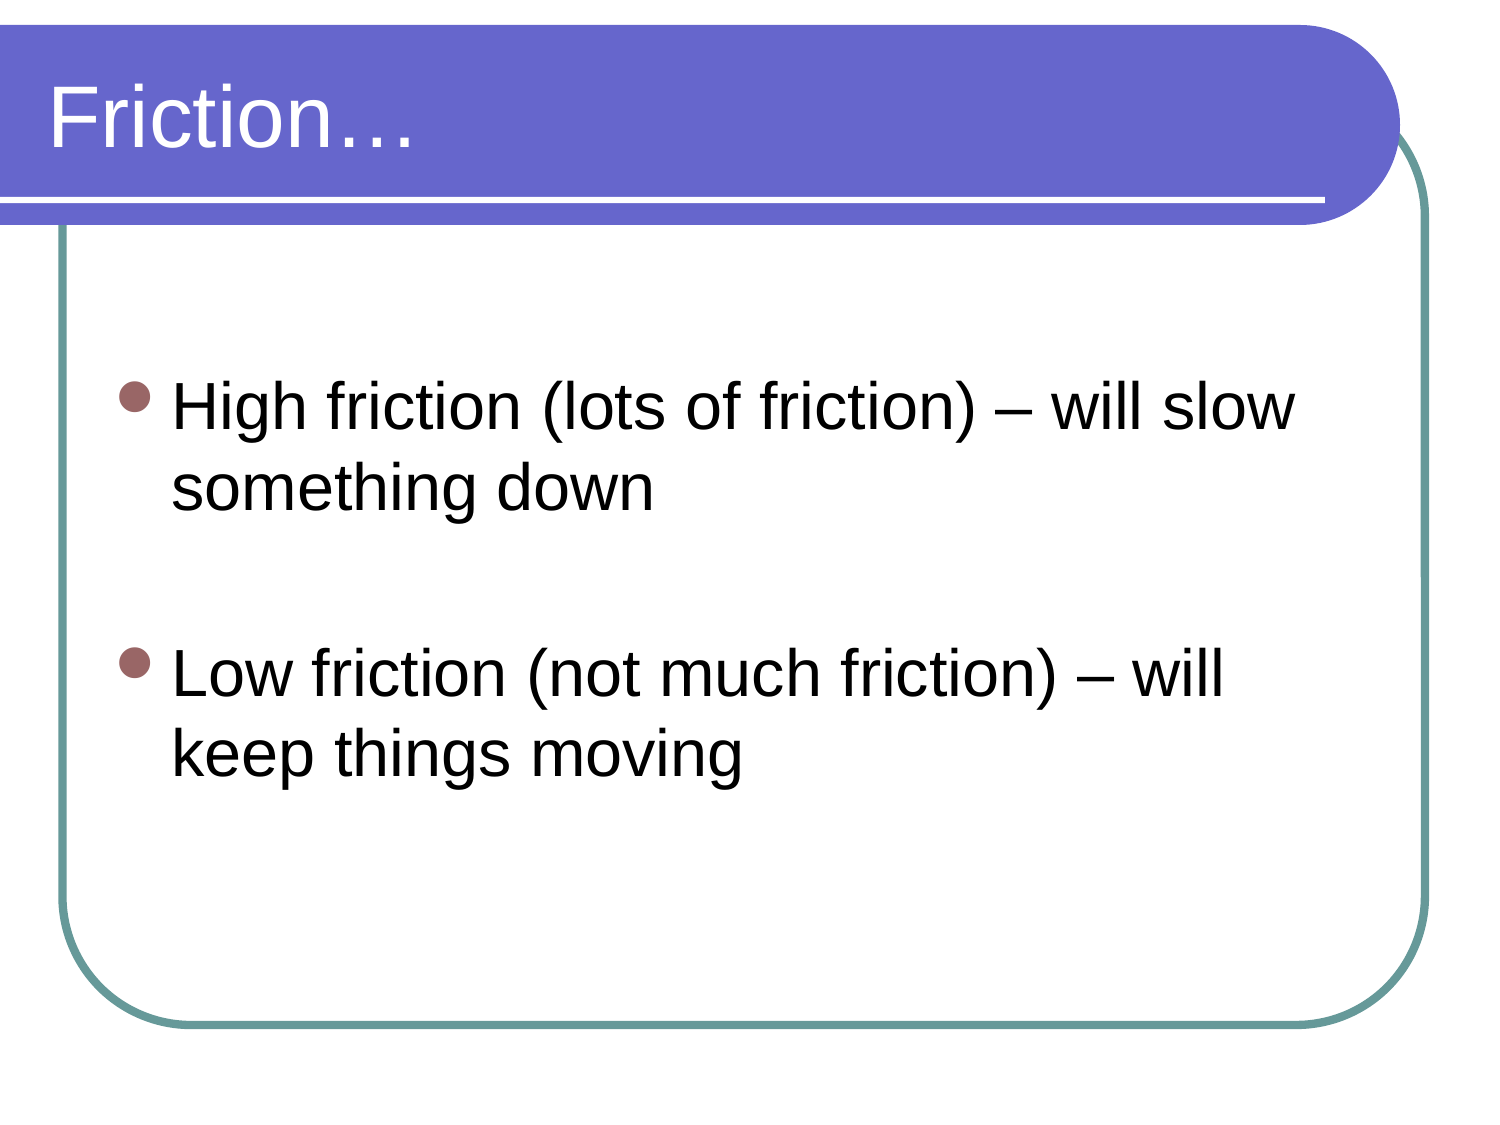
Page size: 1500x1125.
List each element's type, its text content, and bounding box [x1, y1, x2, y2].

title Friction… [32, 37, 1347, 188]
list High friction (lots of friction) – will slow something down Low friction (not much friction) – will keep things moving [99, 262, 1400, 988]
